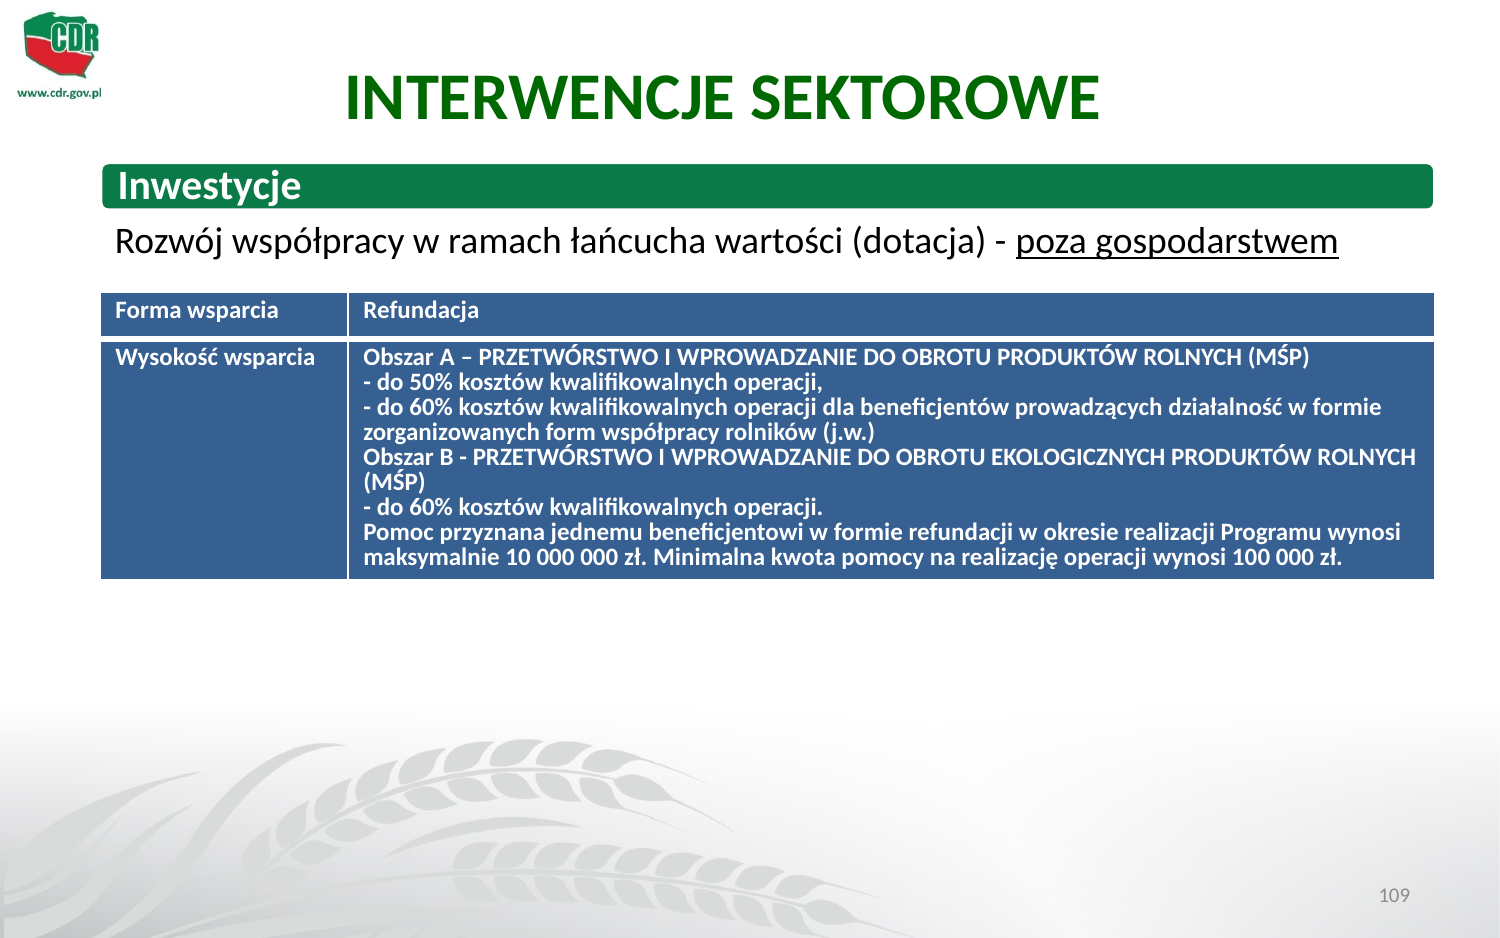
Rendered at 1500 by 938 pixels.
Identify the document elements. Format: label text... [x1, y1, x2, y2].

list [100, 161, 1436, 646]
text_box INTERWENCJE SEKTOROWE [282, 45, 1164, 152]
slide_number 109 [1074, 868, 1425, 919]
picture [0, 0, 1500, 938]
